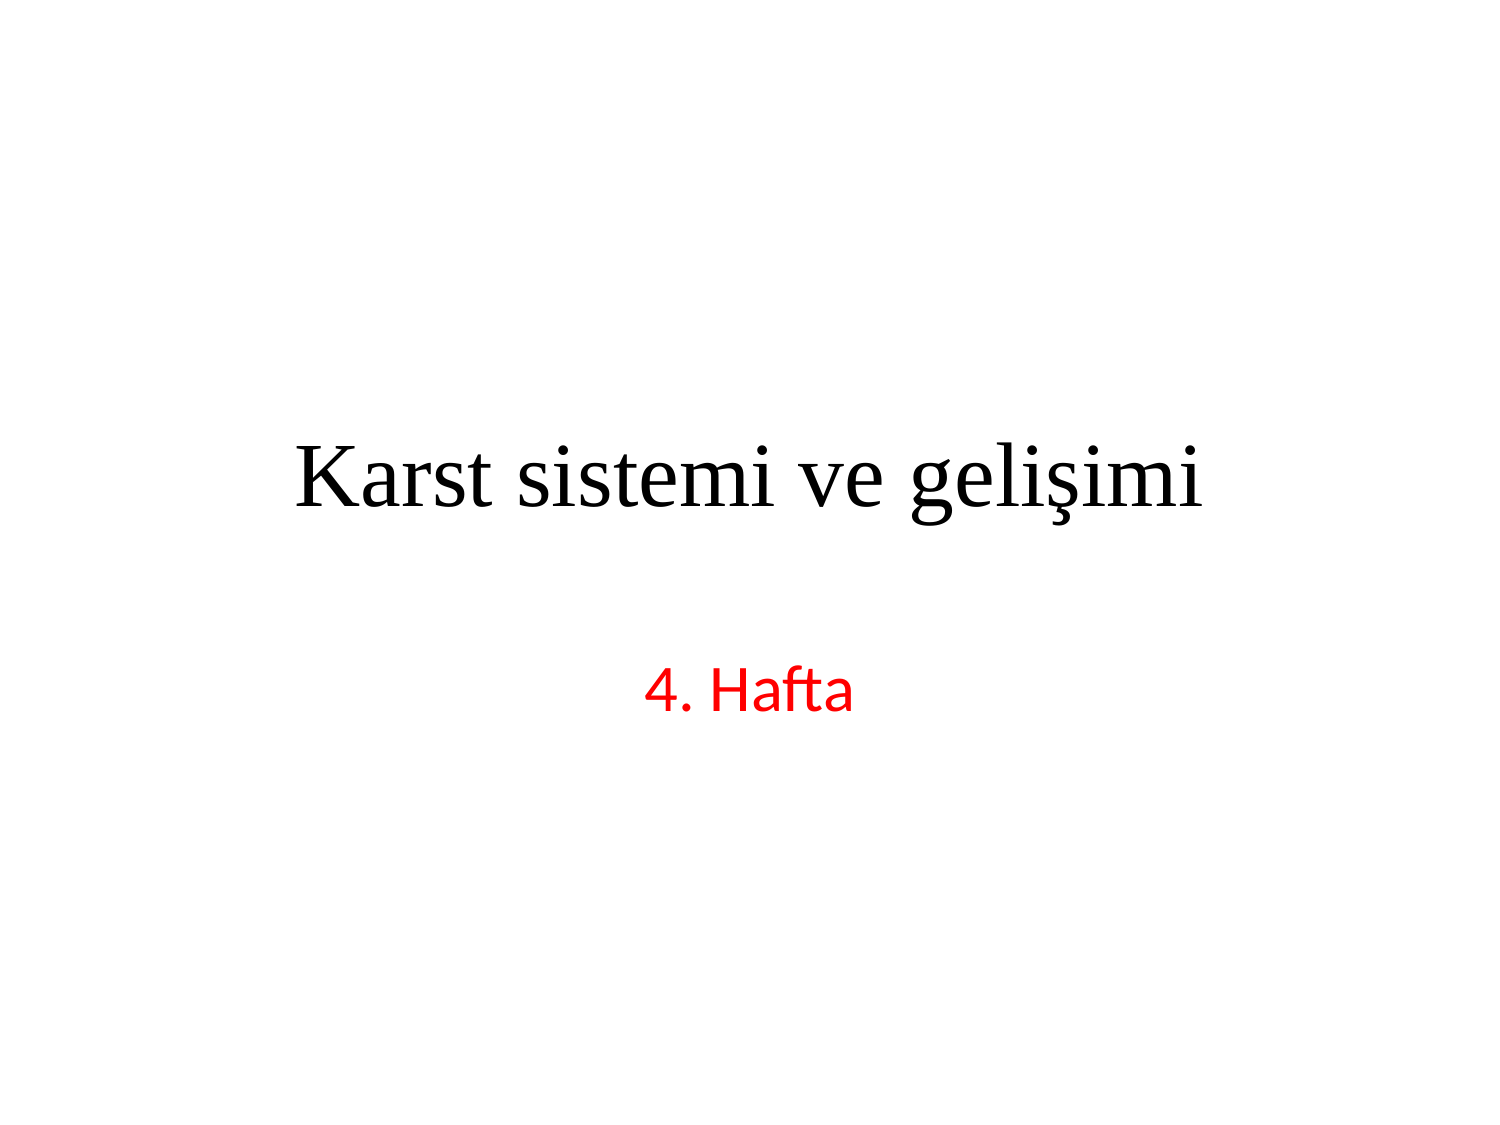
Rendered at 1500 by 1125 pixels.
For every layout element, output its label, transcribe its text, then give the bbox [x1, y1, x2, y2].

title Karst sistemi ve gelişimi [112, 349, 1388, 591]
subtitle 4. Hafta [225, 637, 1275, 925]
